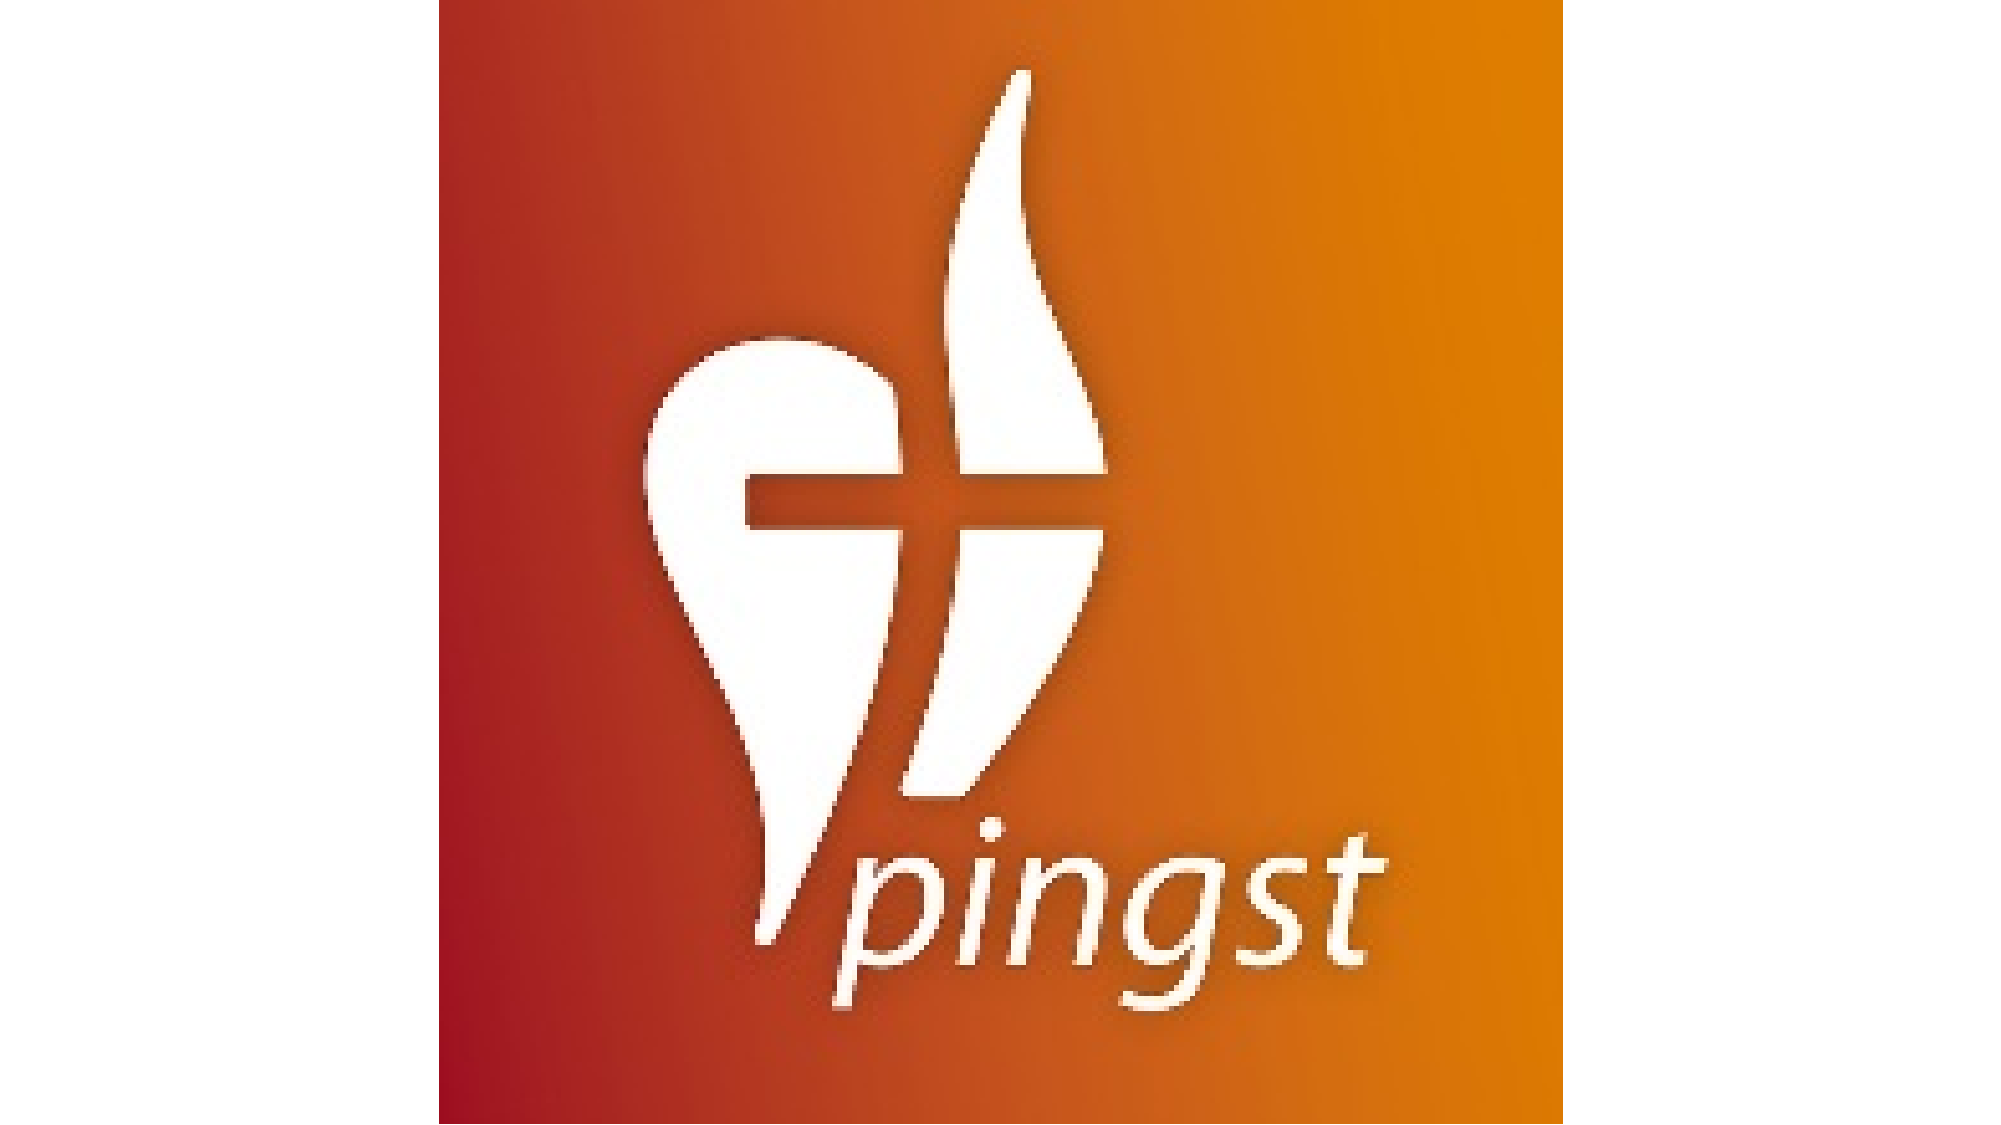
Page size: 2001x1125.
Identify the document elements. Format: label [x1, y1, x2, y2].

picture [439, 0, 1563, 1124]
